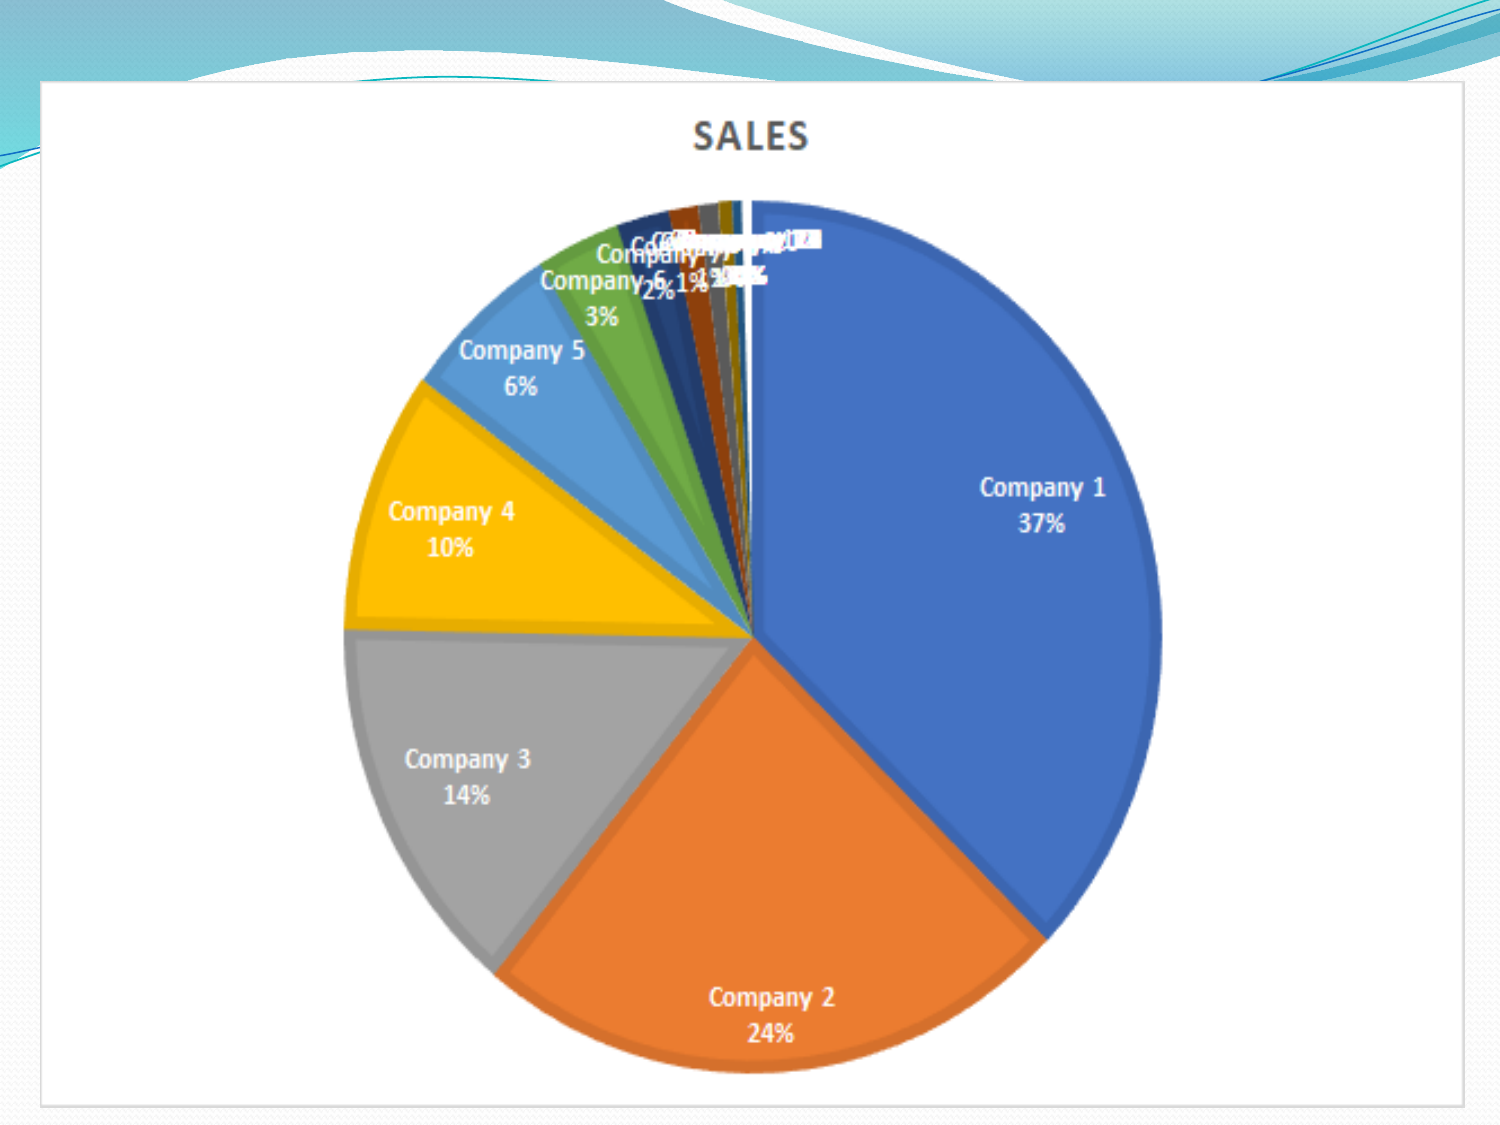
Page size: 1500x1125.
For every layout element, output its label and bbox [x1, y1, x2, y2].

list [40, 81, 1466, 1108]
